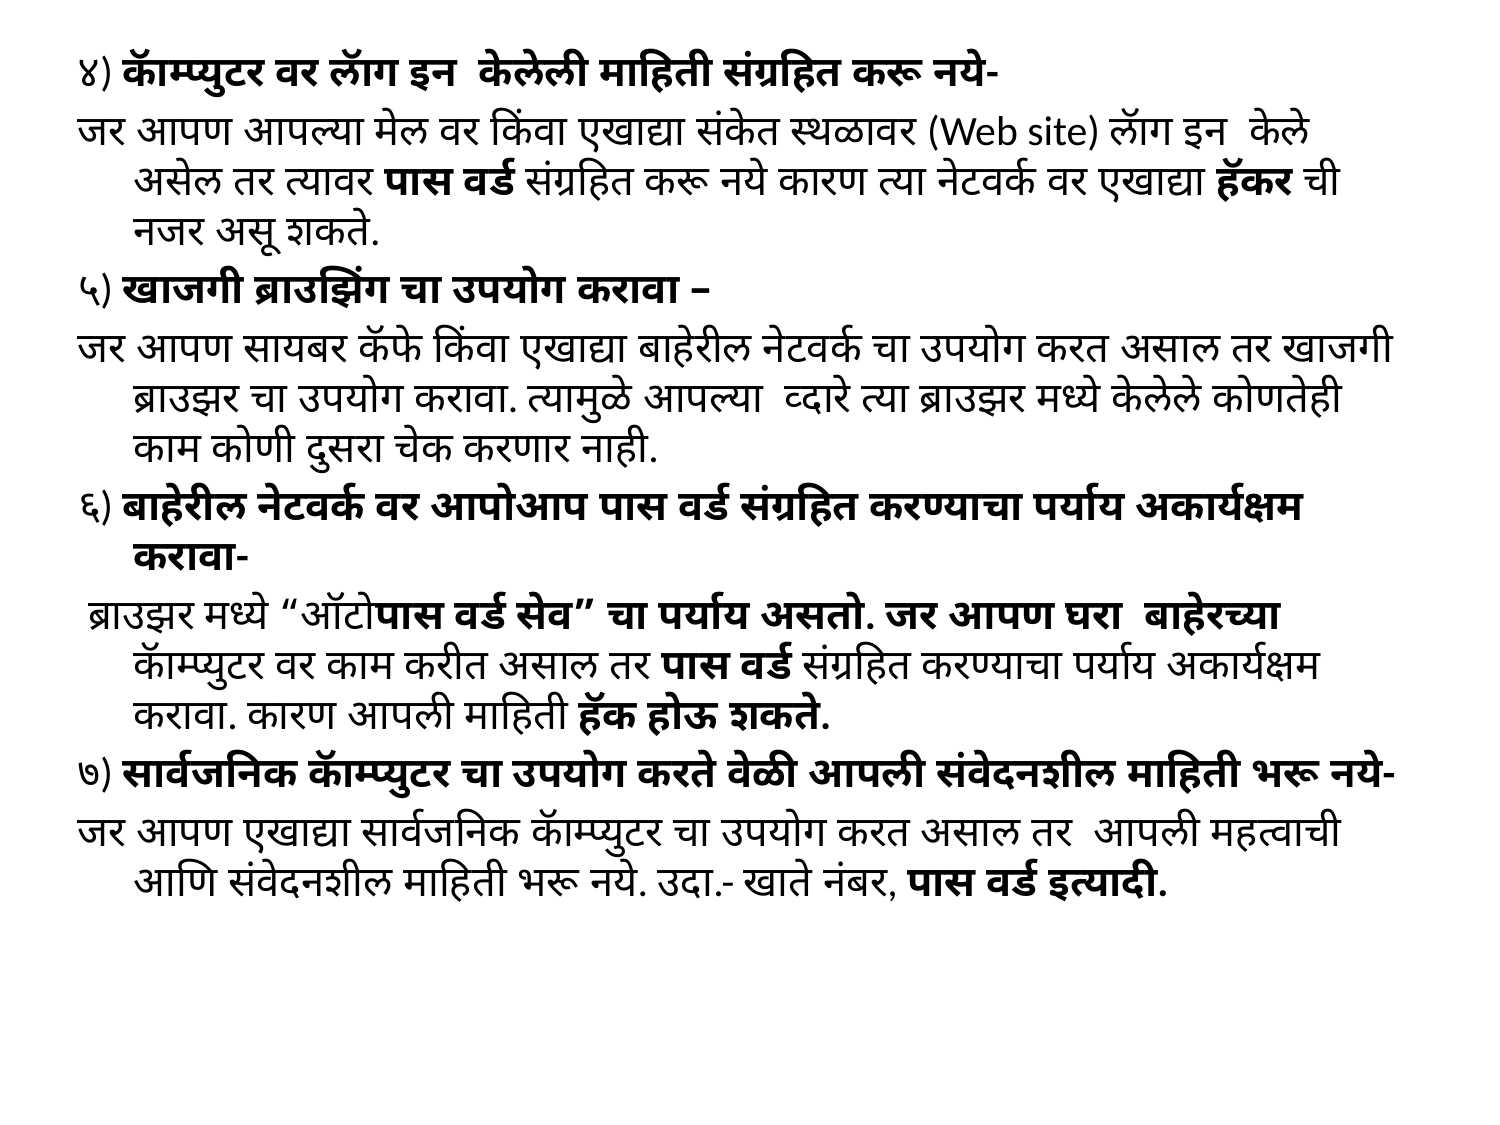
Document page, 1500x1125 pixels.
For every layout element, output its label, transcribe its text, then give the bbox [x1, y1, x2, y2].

list ४) कॅाम्प्युटर वर लॅाग इन केलेली माहिती संग्रहित करू नये- जर आपण आपल्या मेल वर किंवा एखाद्या संकेत स्थळावर (Web site) लॅाग इन केले असेल तर त्यावर पास वर्ड संग्रहित करू नये कारण त्या नेटवर्क वर एखाद्या हॅकर ची नजर असू शकते. ५) खाजगी ब्राउझिंग चा उपयोग करावा – जर आपण सायबर कॅफे किंवा एखाद्या बाहेरील नेटवर्क चा उपयोग करत असाल तर खाजगी ब्राउझर चा उपयोग करावा. त्यामुळे आपल्या व्दारे त्या ब्राउझर मध्ये केलेले कोणतेही काम कोणी दुसरा चेक करणार नाही. ६) बाहेरील नेटवर्क वर आपोआप पास वर्ड संग्रहित करण्याचा पर्याय अकार्यक्षम करावा- ब्राउझर मध्ये “ऑटोपास वर्ड सेव” चा पर्याय असतो. जर आपण घरा बाहेरच्या कॅाम्प्युटर वर काम करीत असाल तर पास वर्ड संग्रहित करण्याचा पर्याय अकार्यक्षम करावा. कारण आपली माहिती हॅक होऊ शकते. ७) सार्वजनिक कॅाम्प्युटर चा उपयोग करते वेळी आपली संवेदनशील माहिती भरू नये- जर आपण एखाद्या सार्वजनिक कॅाम्प्युटर चा उपयोग करत असाल तर आपली महत्वाची आणि संवेदनशील माहिती भरू नये. उदा.- खाते नंबर, पास वर्ड इत्यादी. [62, 37, 1413, 1075]
